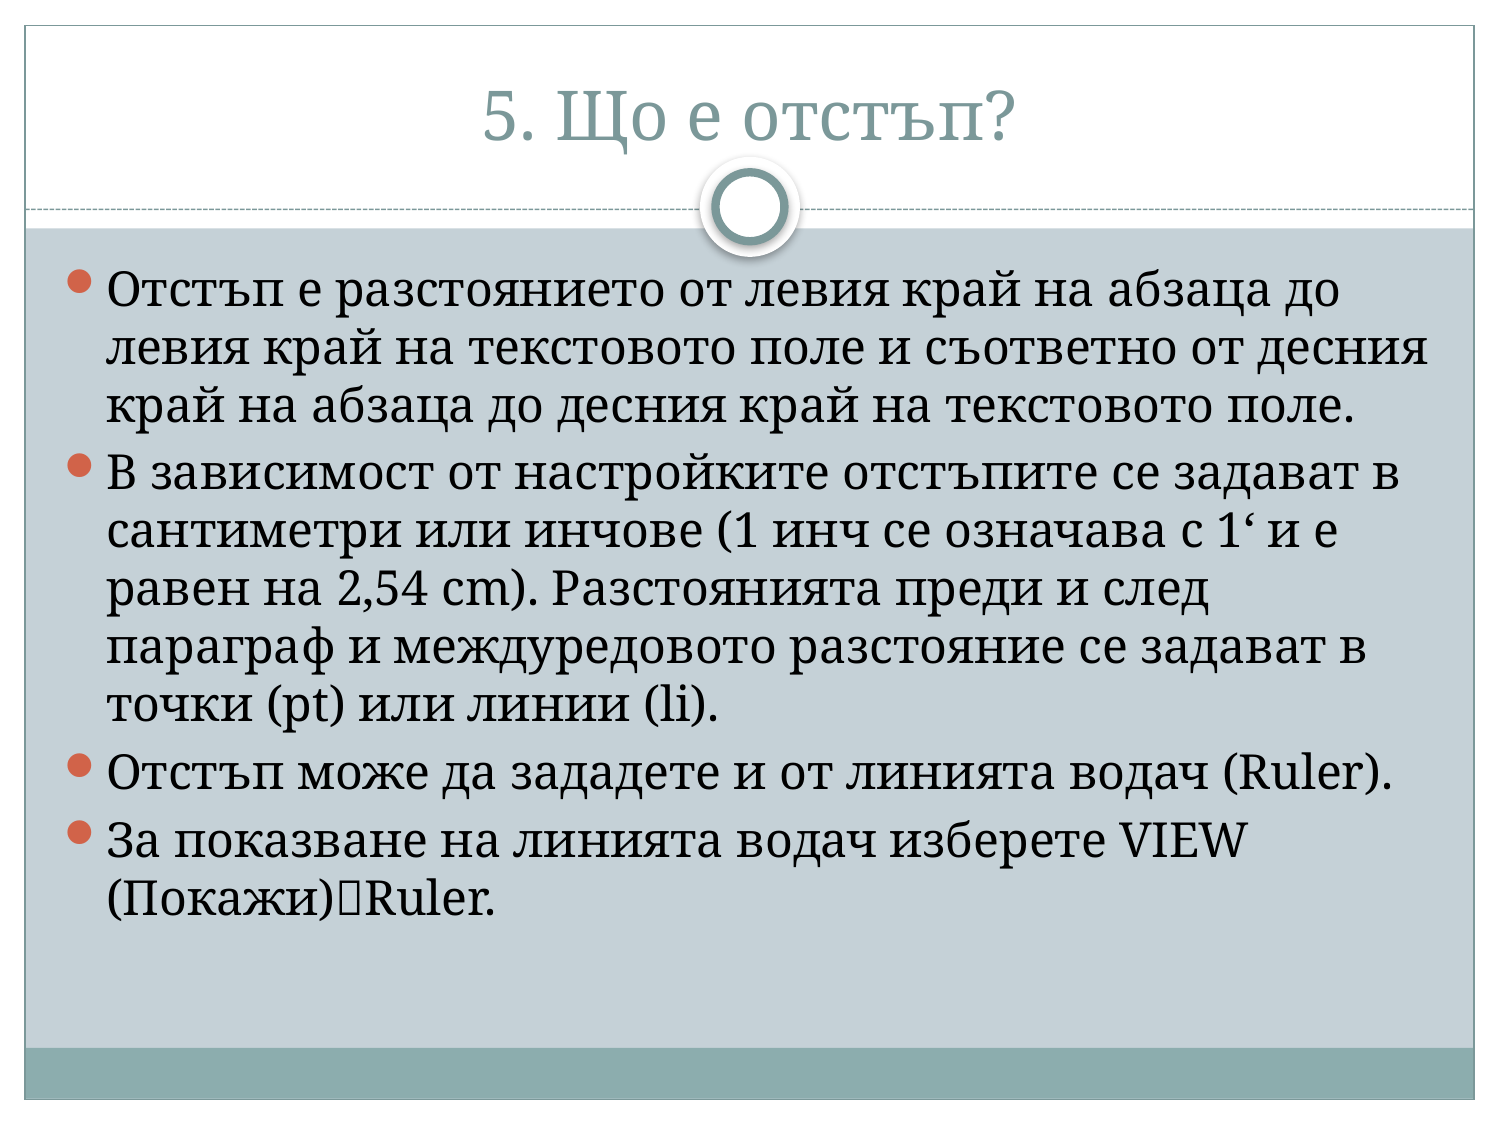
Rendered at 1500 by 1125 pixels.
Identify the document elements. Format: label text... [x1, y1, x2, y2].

list Отстъп е разстоянието от левия край на абзаца до левия край на текстовото поле и съответно от десния край на абзаца до десния край на текстовото поле. В зависимост от настройките отстъпите се задават в сантиметри или инчове (1 инч се означава с 1‘ и е равен на 2,54 cm). Разстоянията преди и след параграф и междуредовото разстояние се задават в точки (pt) или линии (li). Отстъп може да зададете и от линията водач (Ruler). За показване на линията водач изберете VIEW (Покажи)Ruler. [49, 250, 1445, 1001]
title 5. Що е отстъп? [49, 37, 1450, 162]
